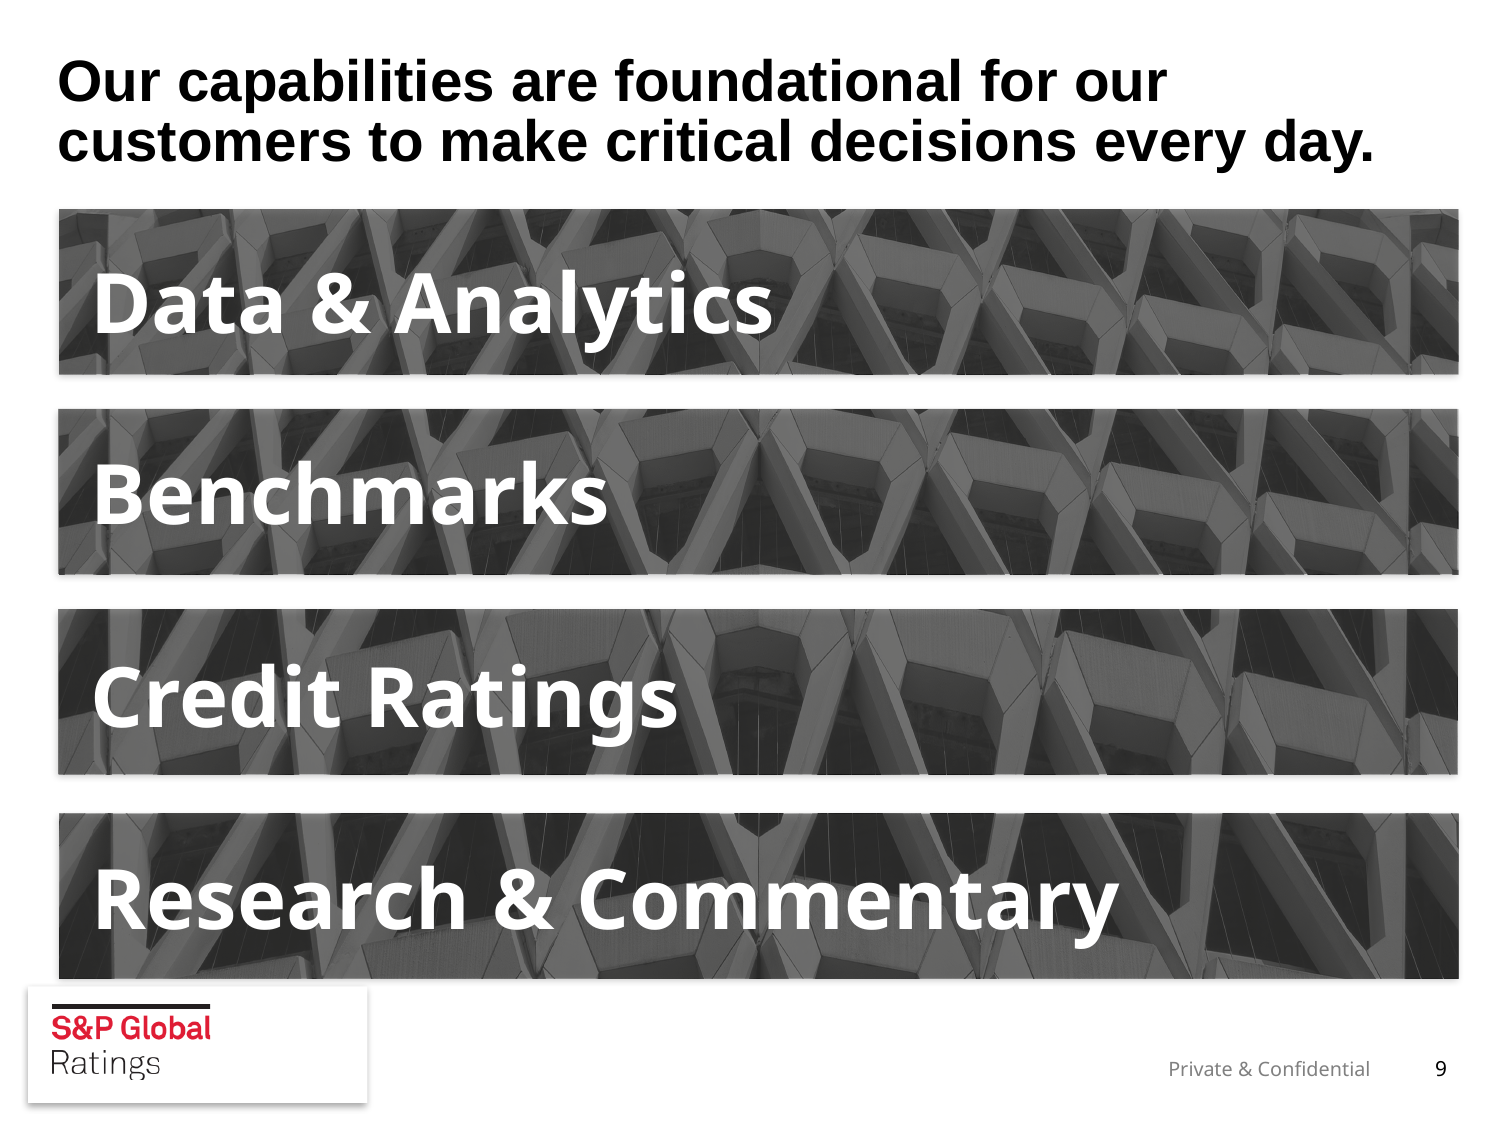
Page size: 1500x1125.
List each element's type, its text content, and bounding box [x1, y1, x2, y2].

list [58, 813, 1459, 979]
footer Private & Confidential [890, 1056, 1371, 1094]
picture [58, 408, 1459, 575]
picture [58, 608, 1459, 775]
picture [58, 208, 1459, 375]
slide_number 9 [1413, 1055, 1447, 1098]
title Our capabilities are foundational for our customers to make critical decisions every day. [57, 53, 1390, 123]
